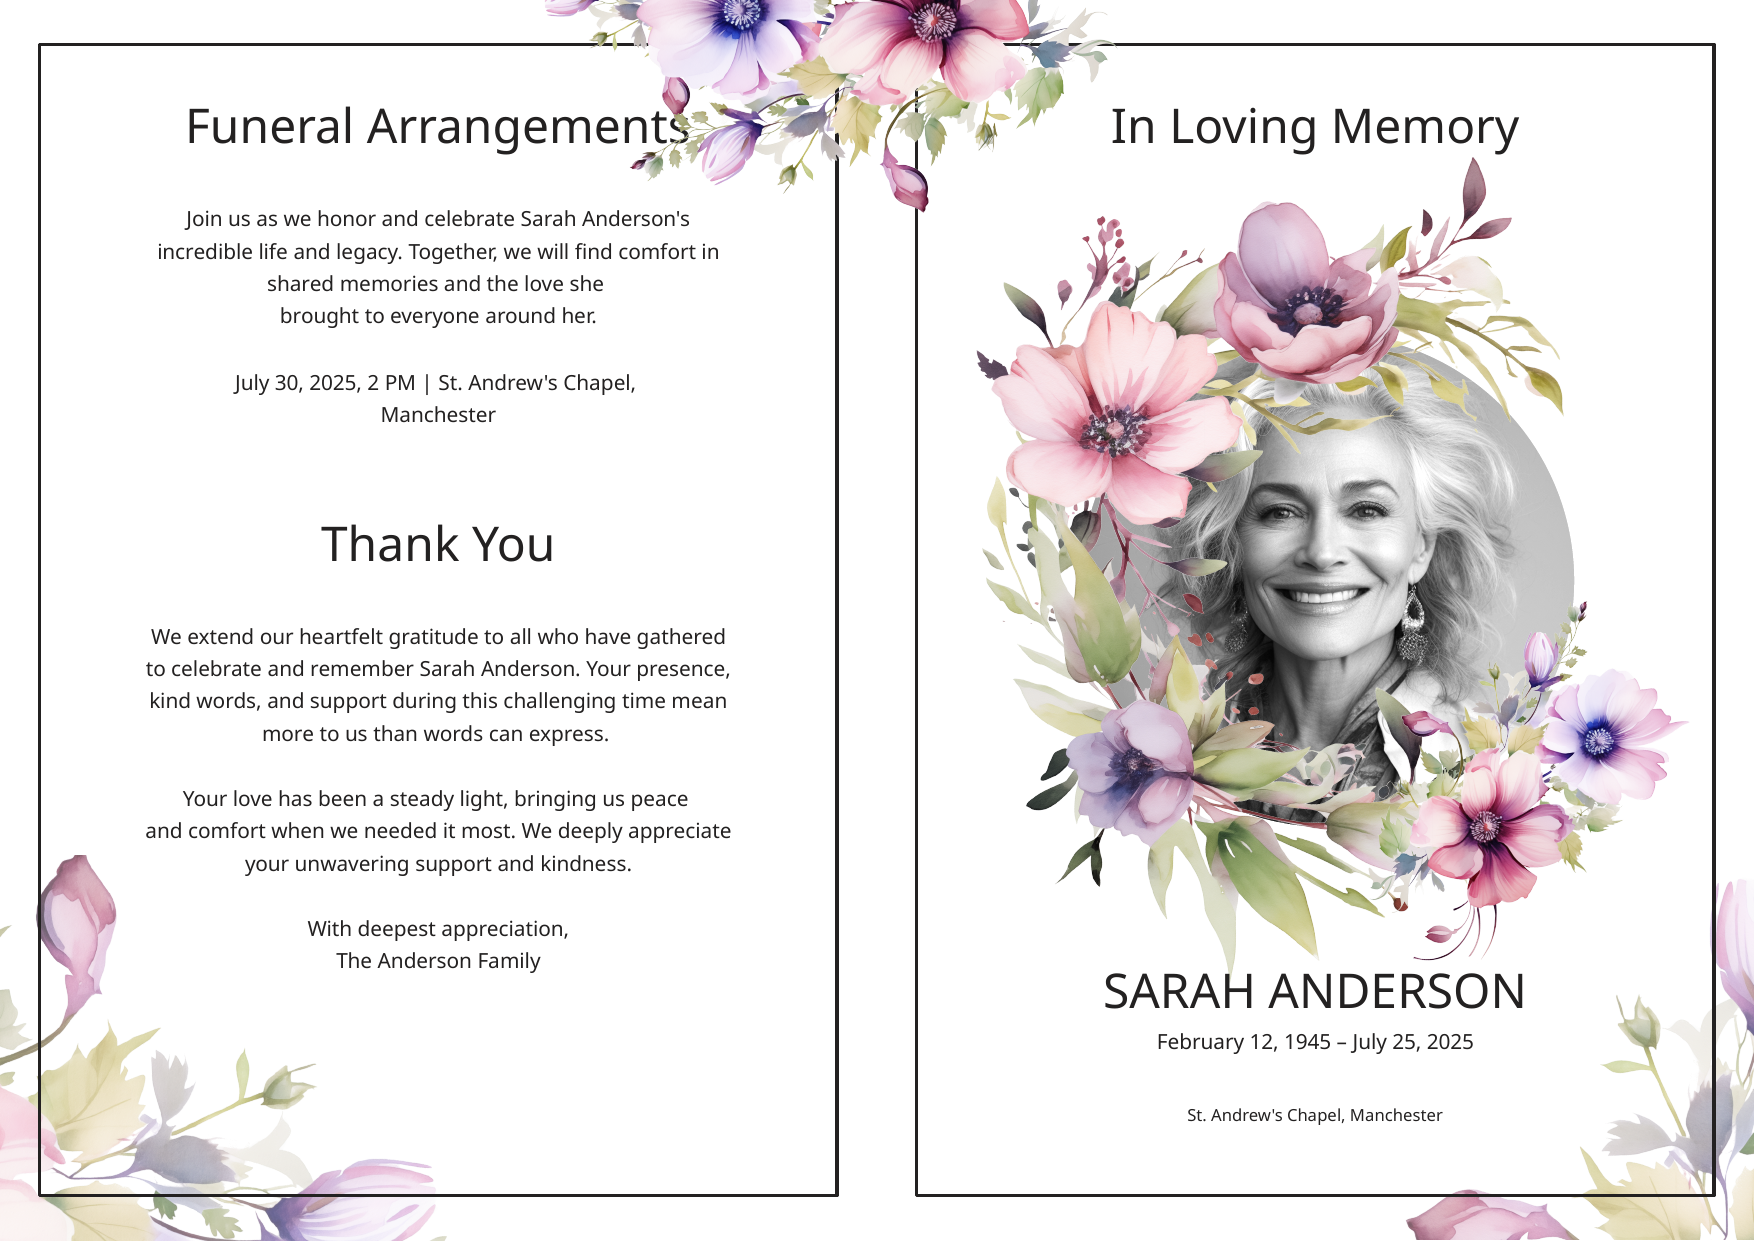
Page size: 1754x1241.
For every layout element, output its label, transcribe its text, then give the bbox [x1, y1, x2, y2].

text_box [916, 221, 1400, 1196]
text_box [116, 512, 761, 1003]
text_box St. Andrew's Chapel, Manchester [1055, 1105, 1400, 1126]
picture [543, 0, 1754, 1241]
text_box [116, 95, 761, 421]
text_box [1124, 44, 1714, 876]
picture [0, 855, 470, 1241]
text_box [39, 44, 837, 1196]
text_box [993, 959, 1637, 1055]
text_box In Loving Memory [1124, 95, 1637, 154]
